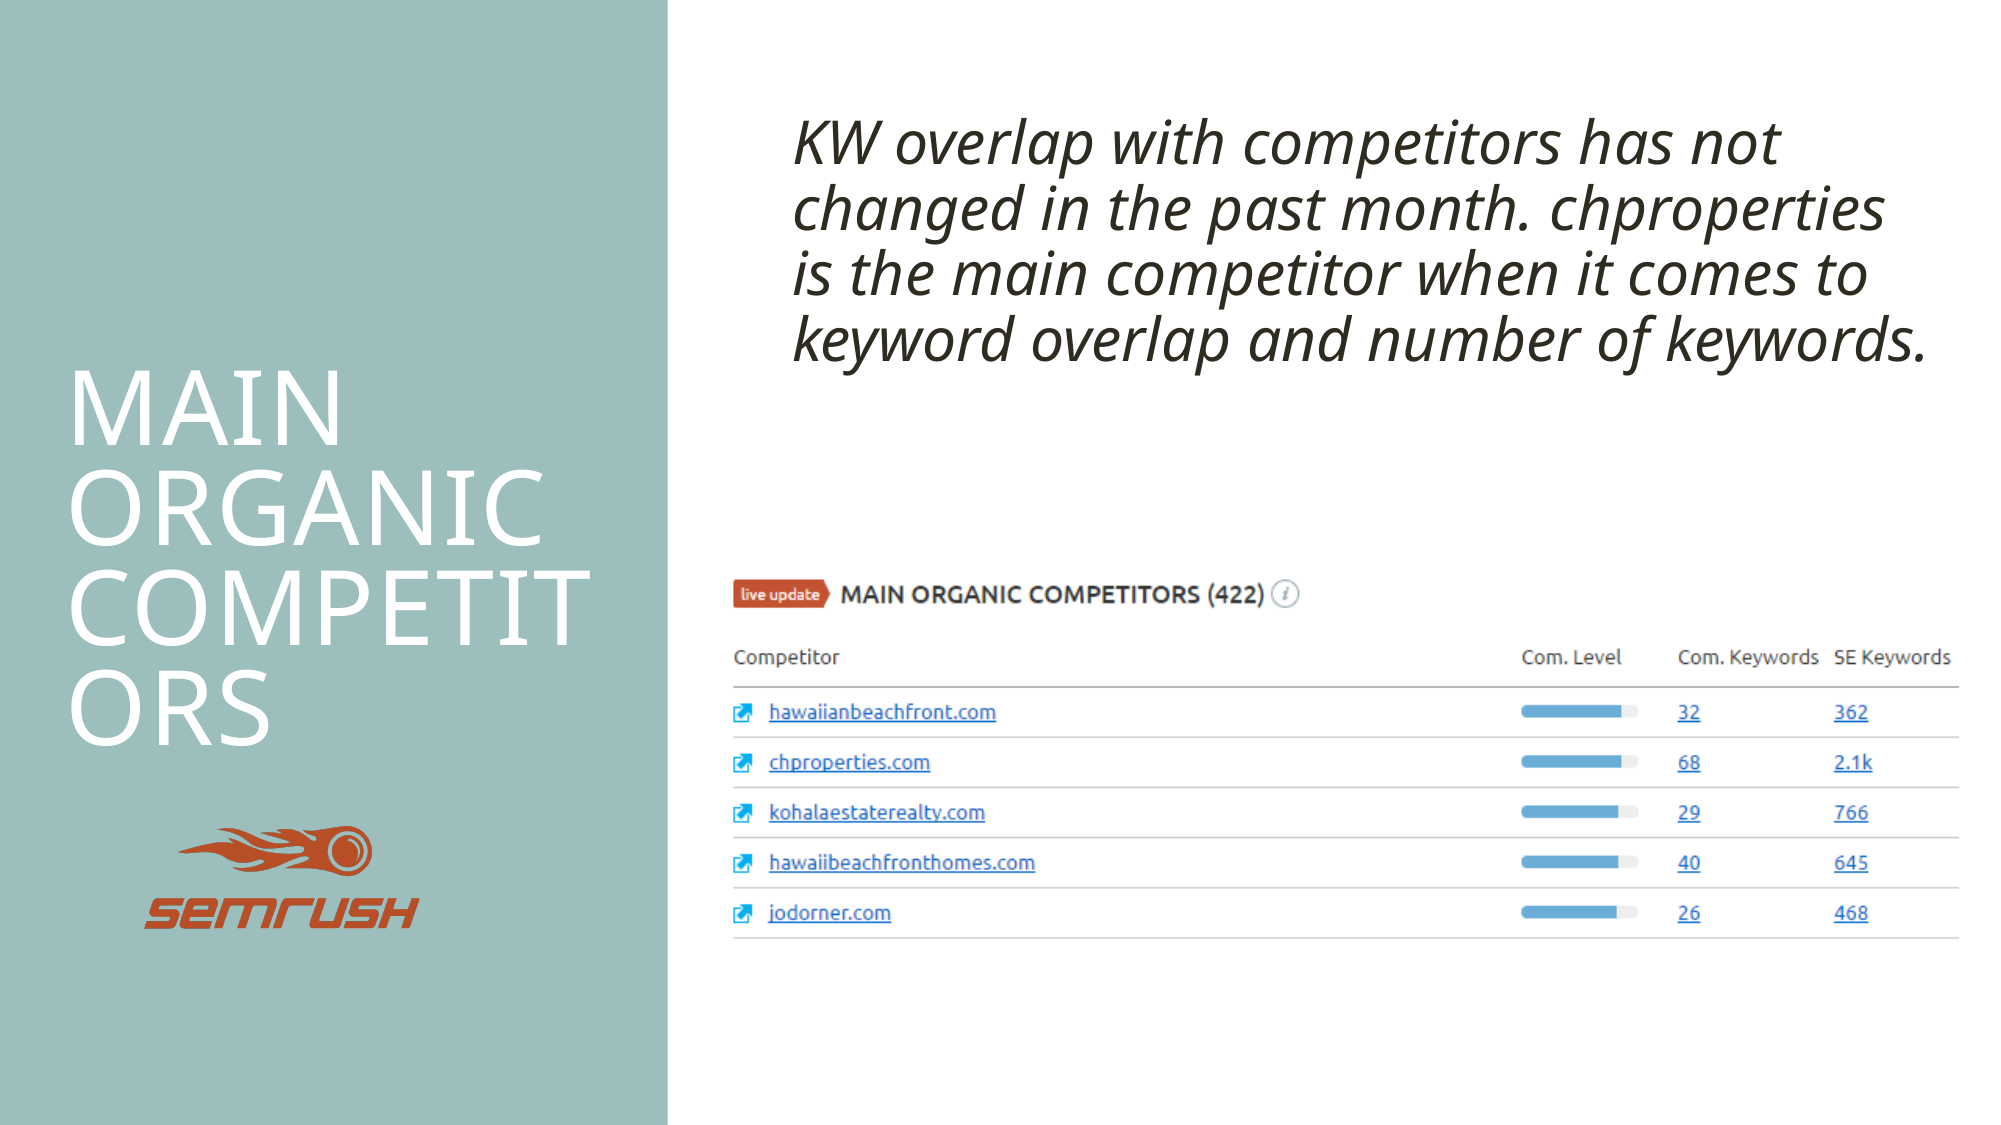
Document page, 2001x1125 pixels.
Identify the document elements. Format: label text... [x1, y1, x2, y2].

list KW overlap with competitors has not changed in the past month. chproperties is the main competitor when it comes to keyword overlap and number of keywords. [770, 104, 1948, 449]
picture [139, 826, 421, 950]
picture [718, 561, 1965, 950]
title Main organic Competitors [50, 104, 614, 1026]
text_box [0, 0, 669, 1125]
